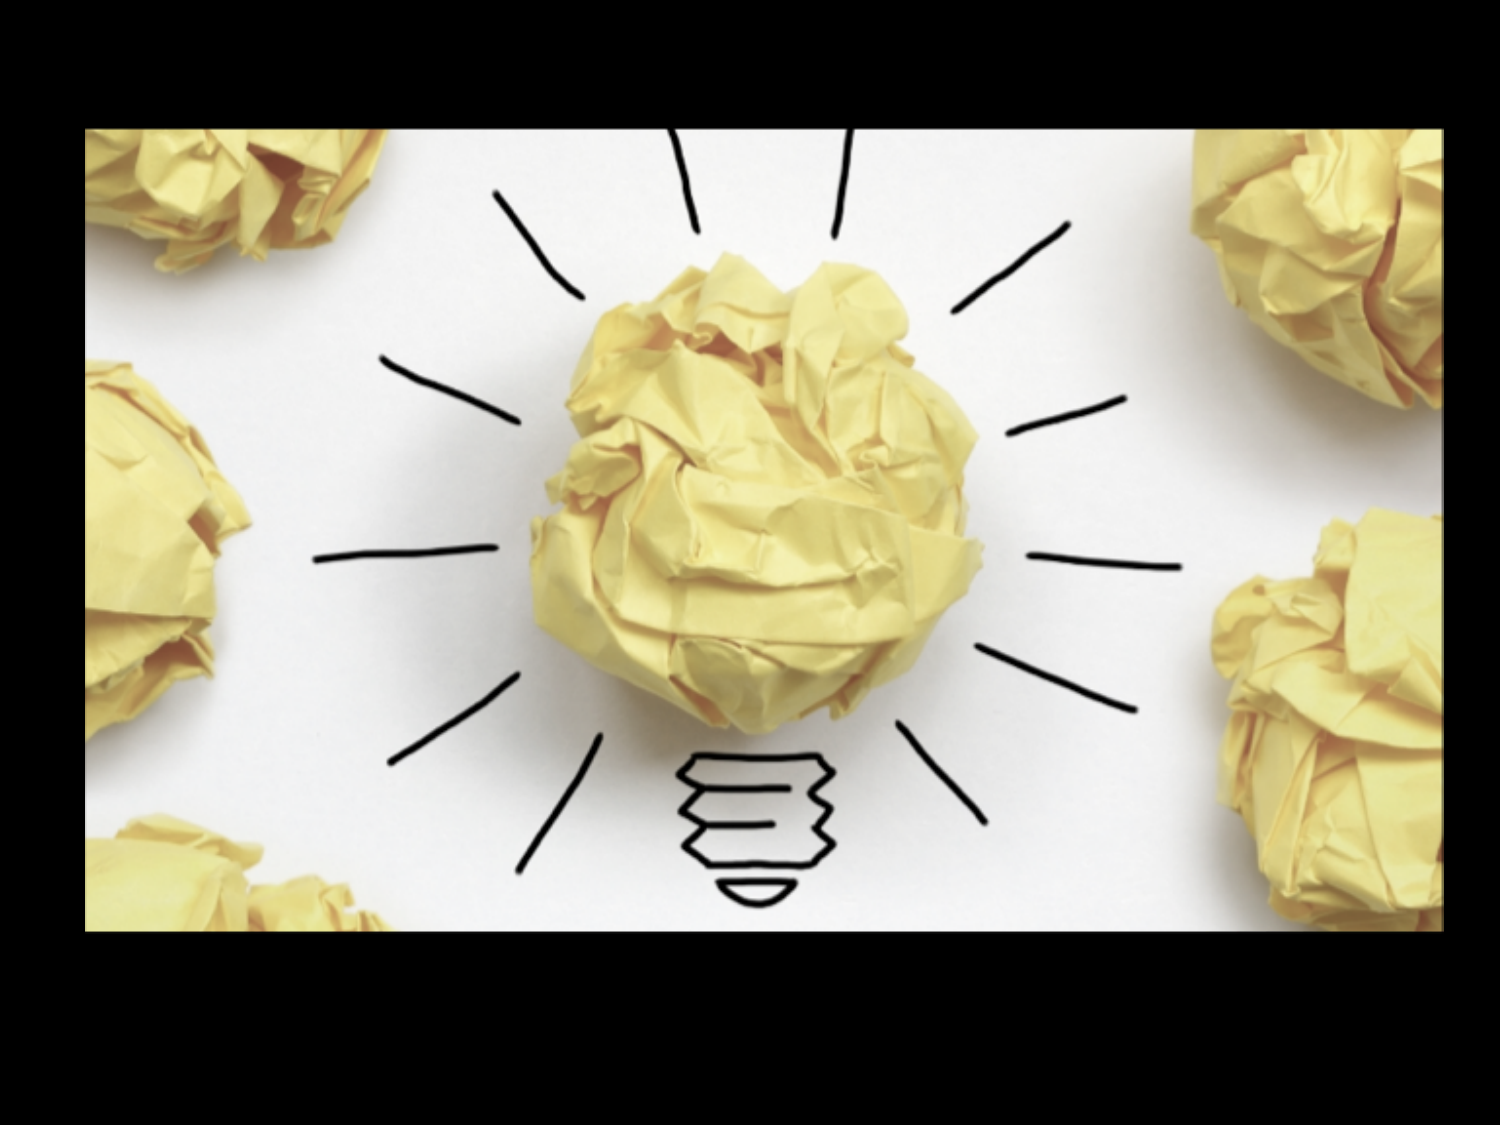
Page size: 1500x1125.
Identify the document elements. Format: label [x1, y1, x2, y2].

picture [84, 128, 1444, 934]
